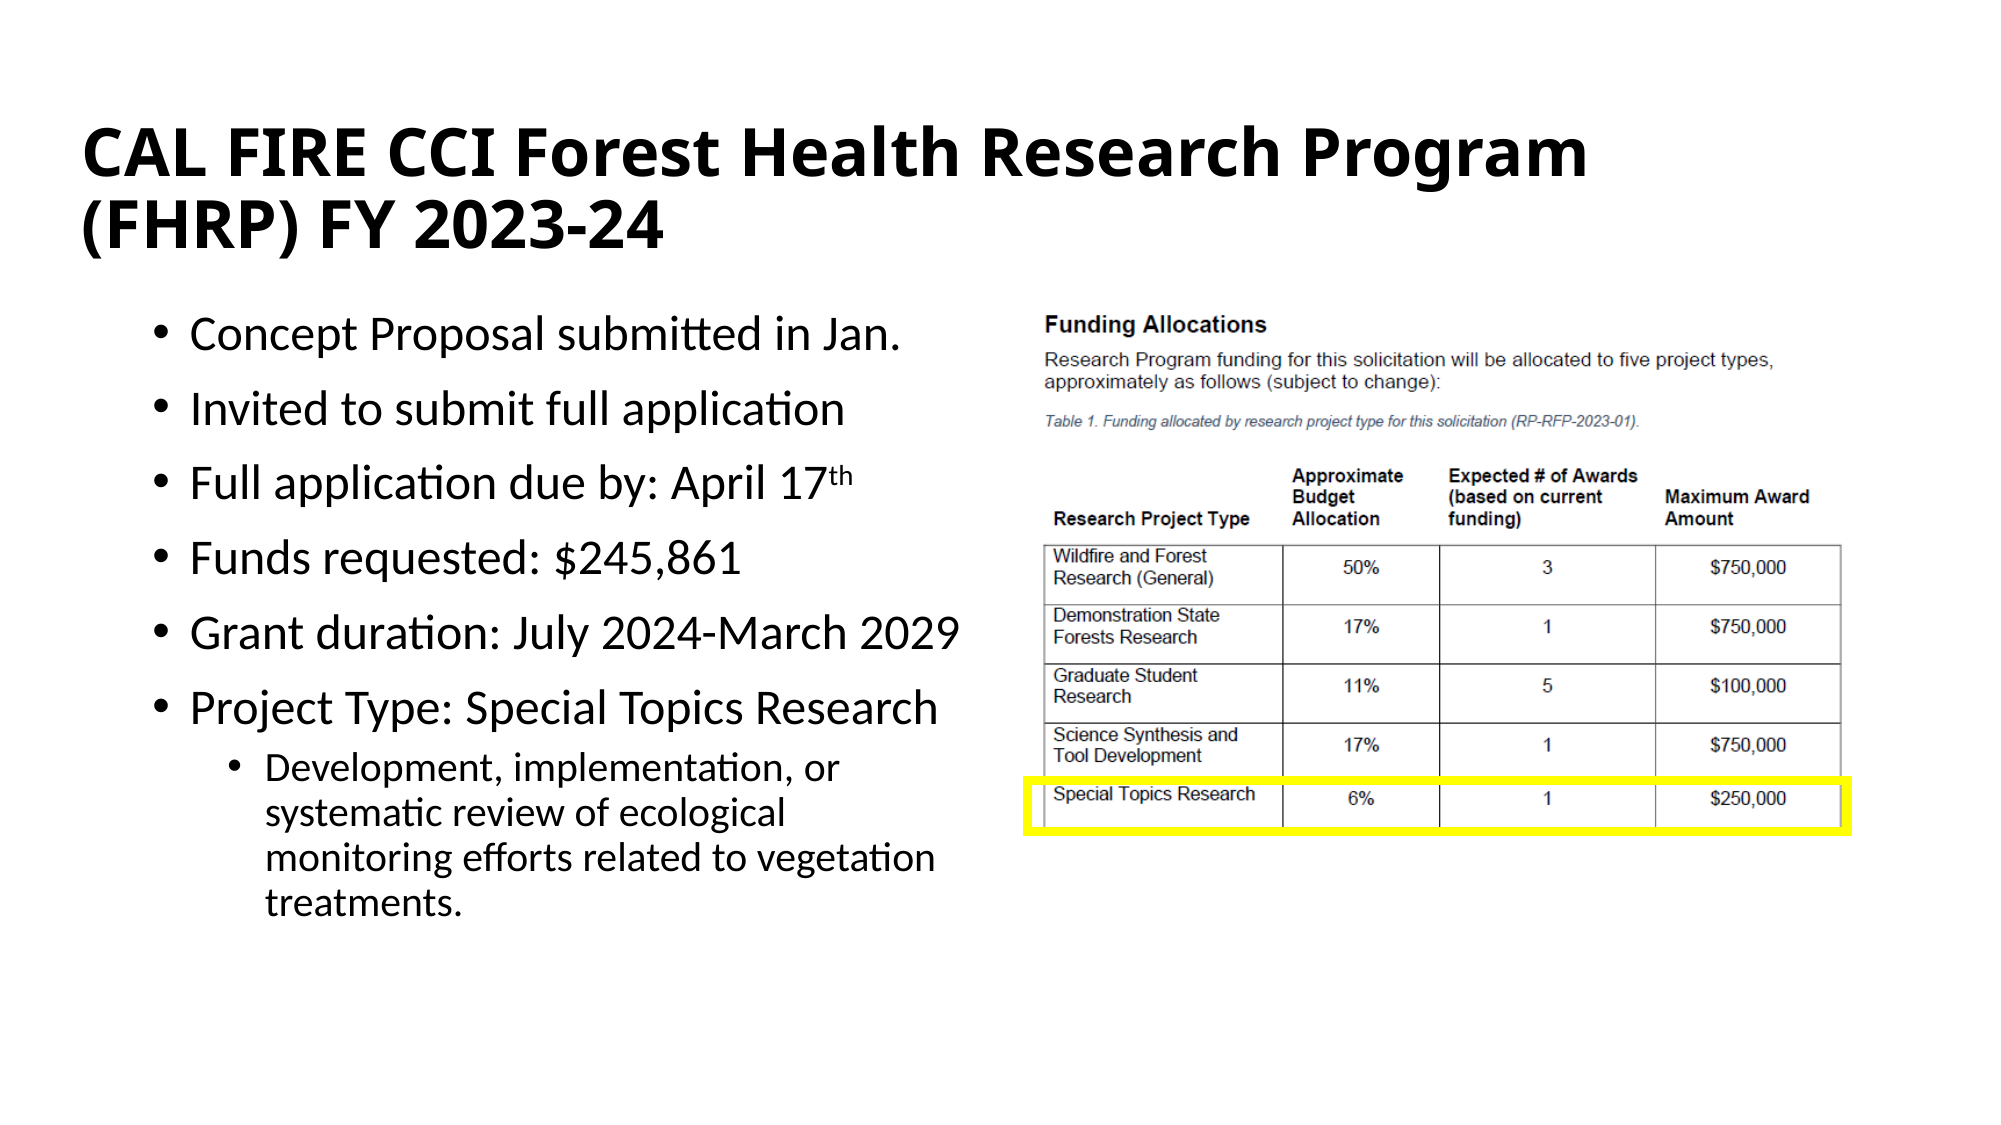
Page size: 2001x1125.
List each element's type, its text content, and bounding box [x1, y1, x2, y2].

title CAL FIRE CCI Forest Health Research Program (FHRP) FY 2023-24 [66, 82, 1824, 300]
list Concept Proposal submitted in Jan. Invited to submit full application Full application due by: April 17th Funds requested: $245,861 Grant duration: July 2024-March 2029 Project Type: Special Topics Research Development, implementation, or systematic review of ecological monitoring efforts related to vegetation treatments. [137, 299, 988, 1014]
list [1027, 299, 1878, 848]
